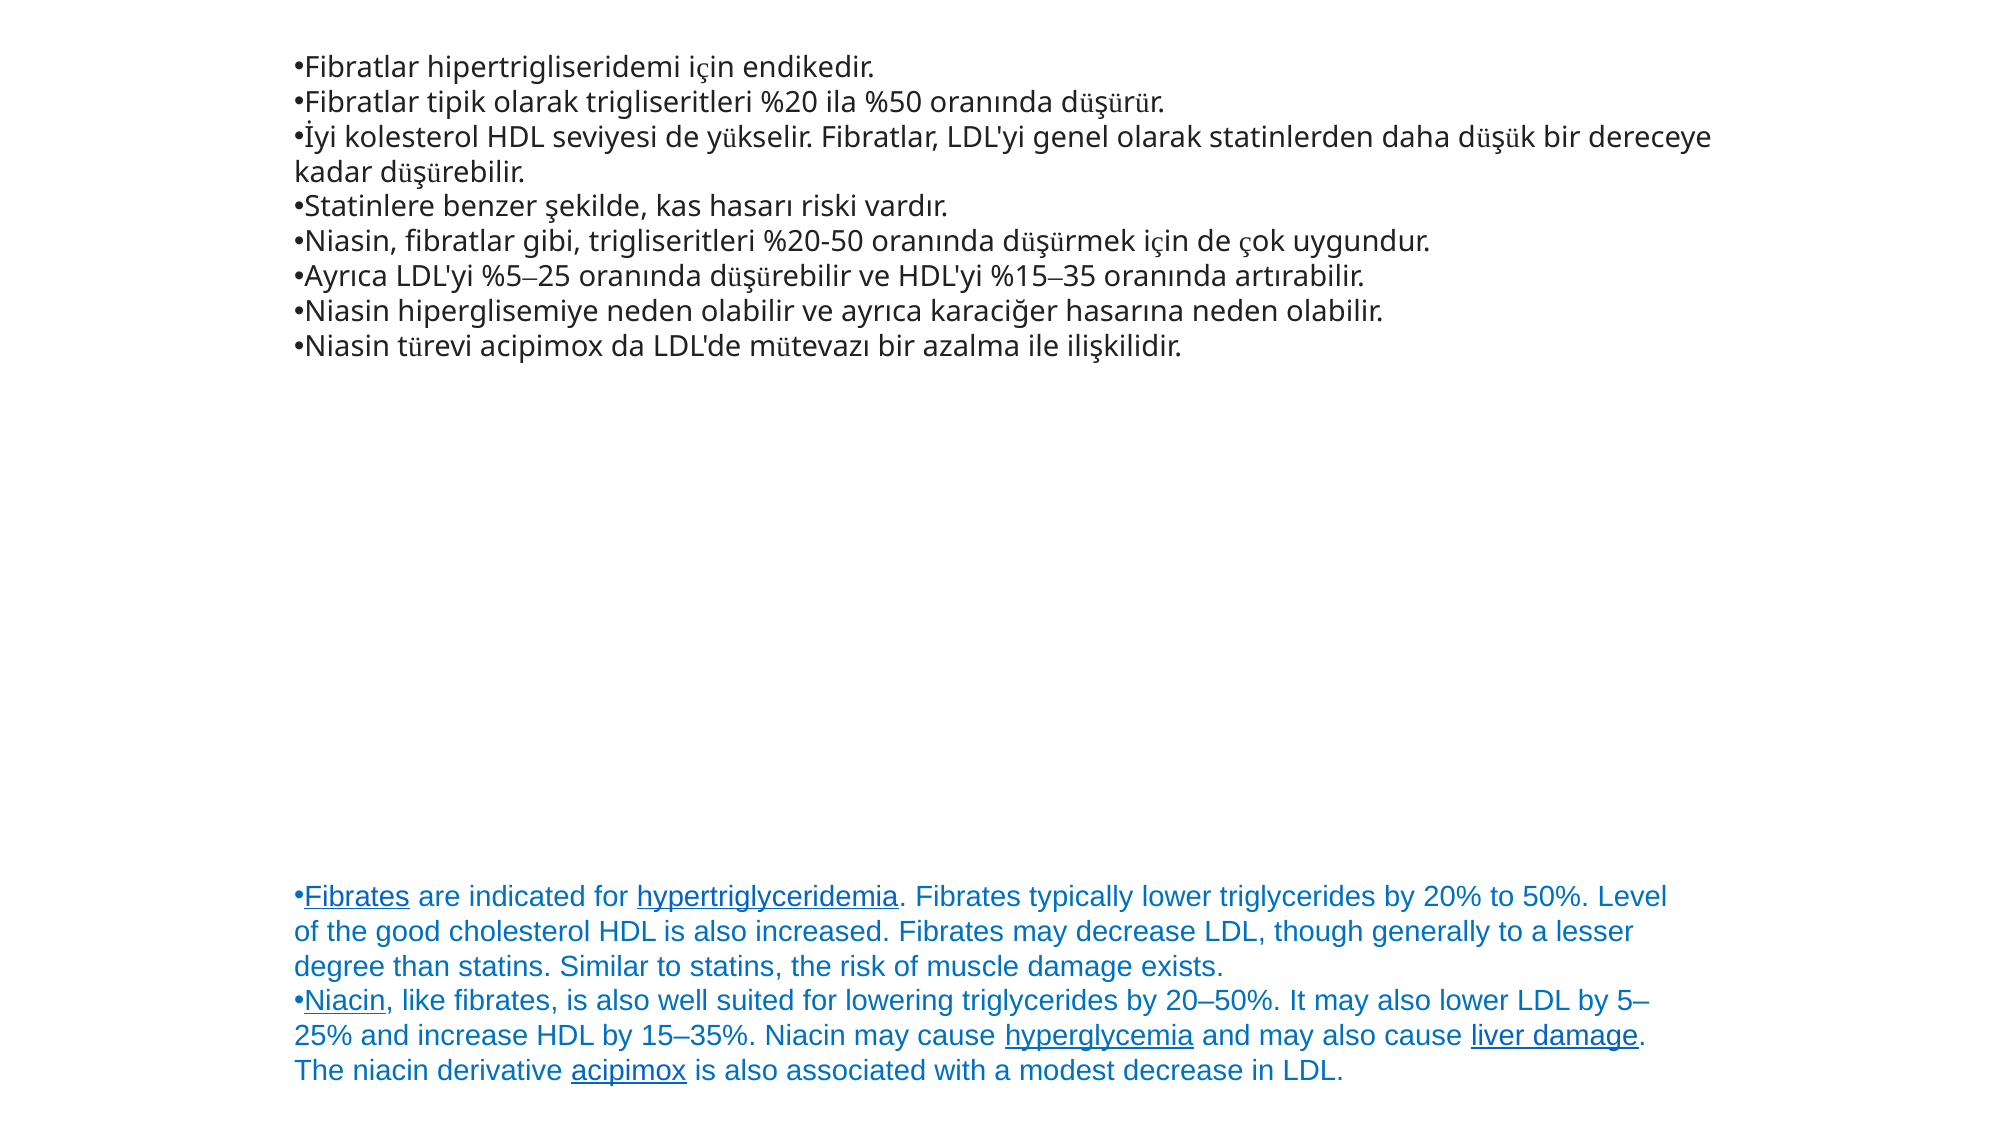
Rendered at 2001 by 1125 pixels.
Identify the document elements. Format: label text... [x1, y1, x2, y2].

text_box Fibrates are indicated for hypertriglyceridemia. Fibrates typically lower triglycerides by 20% to 50%. Level of the good cholesterol HDL is also increased. Fibrates may decrease LDL, though generally to a lesser degree than statins. Similar to statins, the risk of muscle damage exists. Niacin, like fibrates, is also well suited for lowering triglycerides by 20–50%. It may also lower LDL by 5–25% and increase HDL by 15–35%. Niacin may cause hyperglycemia and may also cause liver damage. The niacin derivative acipimox is also associated with a modest decrease in LDL. [279, 869, 1709, 1094]
text_box Fibratlar hipertrigliseridemi için endikedir. Fibratlar tipik olarak trigliseritleri %20 ila %50 oranında düşürür. İyi kolesterol HDL seviyesi de yükselir. Fibratlar, LDL'yi genel olarak statinlerden daha düşük bir dereceye kadar düşürebilir. Statinlere benzer şekilde, kas hasarı riski vardır. Niasin, fibratlar gibi, trigliseritleri %20-50 oranında düşürmek için de çok uygundur. Ayrıca LDL'yi %5–25 oranında düşürebilir ve HDL'yi %15–35 oranında artırabilir. Niasin hiperglisemiye neden olabilir ve ayrıca karaciğer hasarına neden olabilir. Niasin türevi acipimox da LDL'de mütevazı bir azalma ile ilişkilidir. [279, 40, 1733, 370]
